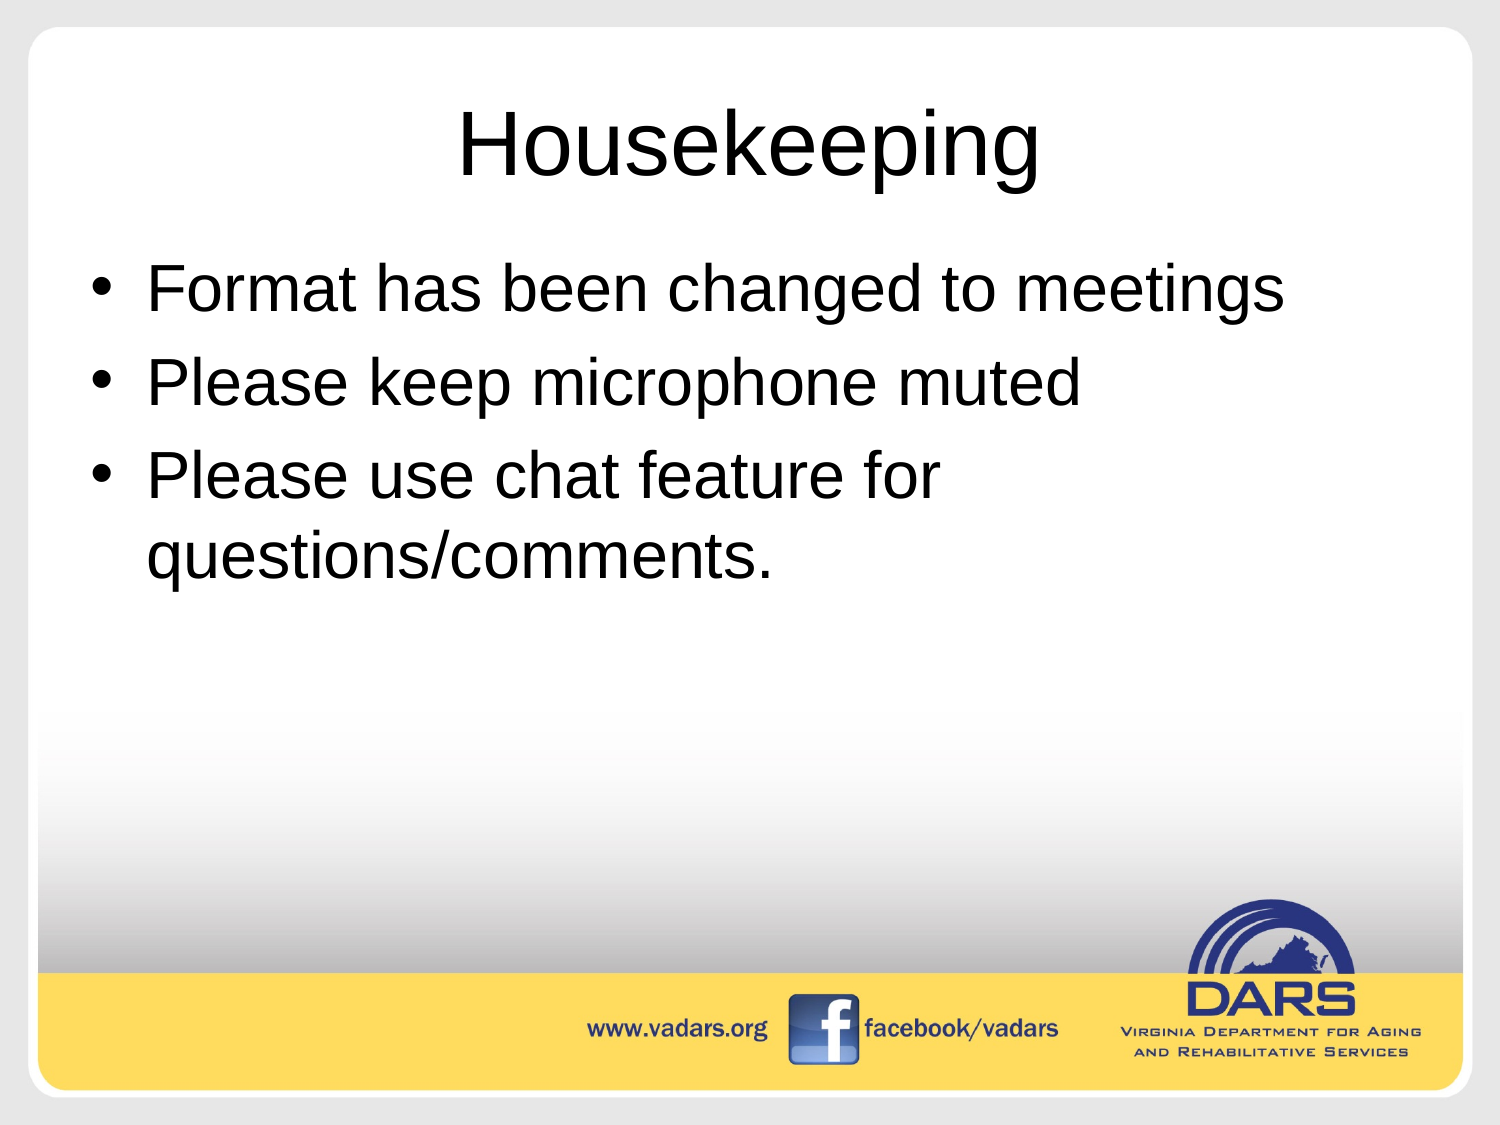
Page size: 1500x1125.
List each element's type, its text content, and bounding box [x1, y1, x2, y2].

title Housekeeping [74, 44, 1426, 233]
picture [0, 0, 1500, 1125]
list Format has been changed to meetings Please keep microphone muted Please use chat feature for questions/comments. [74, 237, 1426, 1001]
